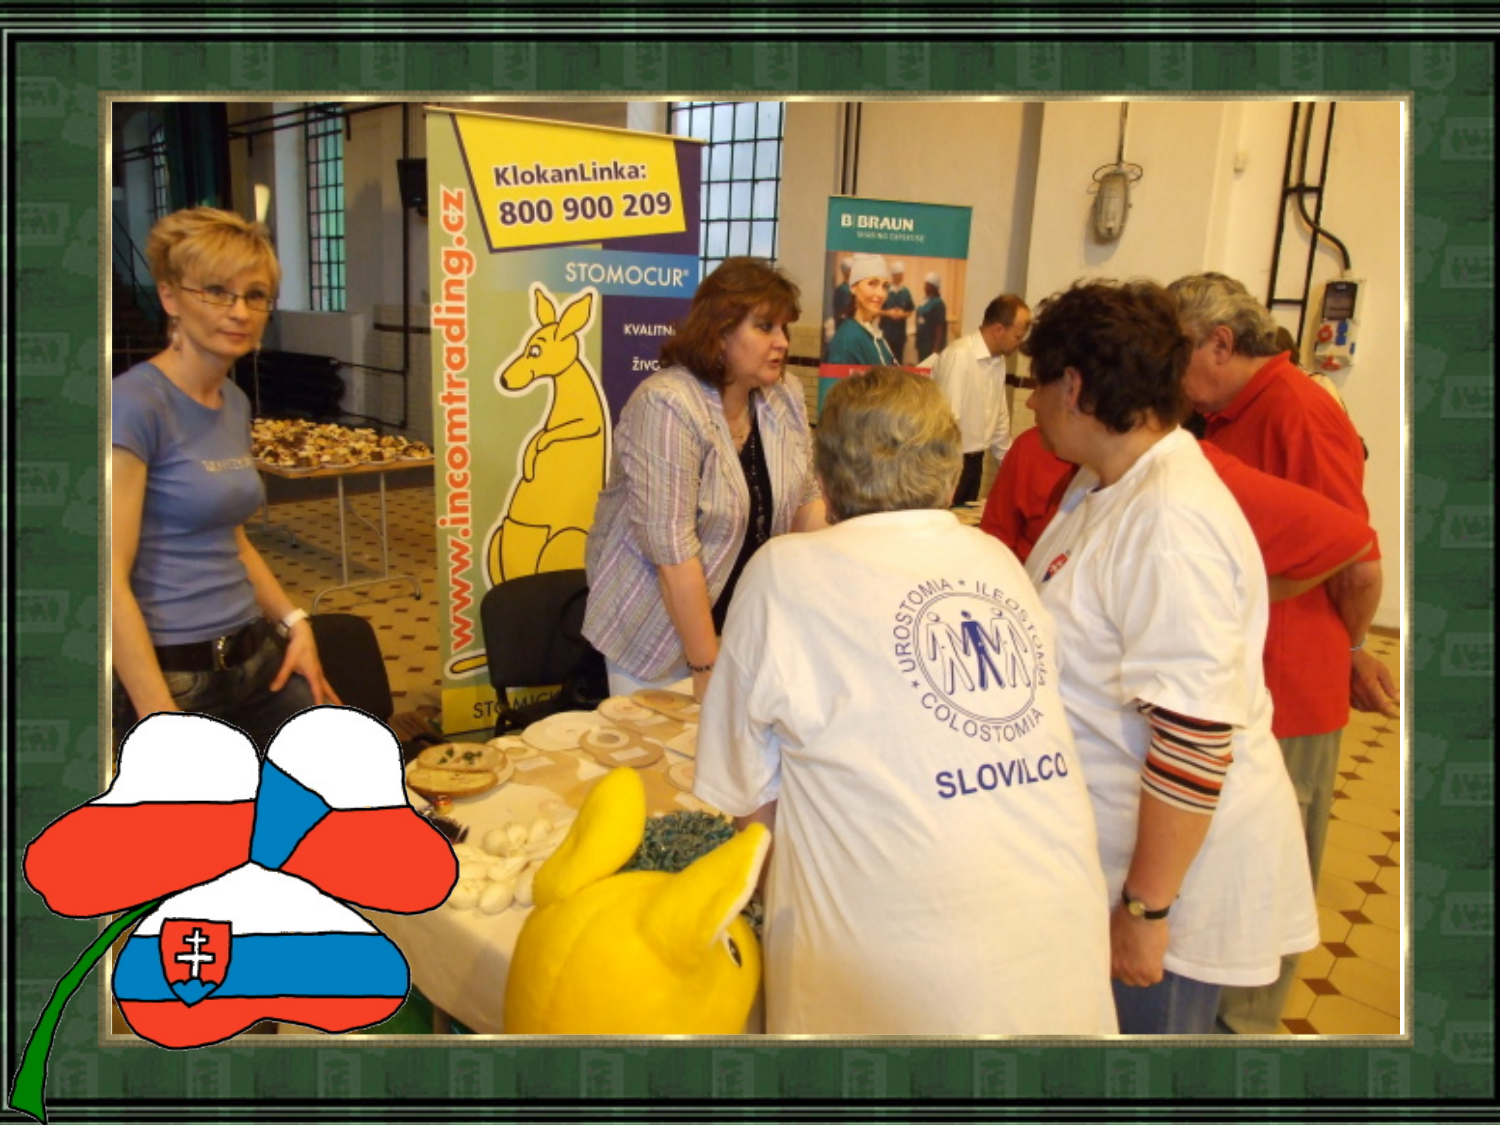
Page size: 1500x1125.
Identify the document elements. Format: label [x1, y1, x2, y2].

text_box [0, 0, 1500, 1125]
